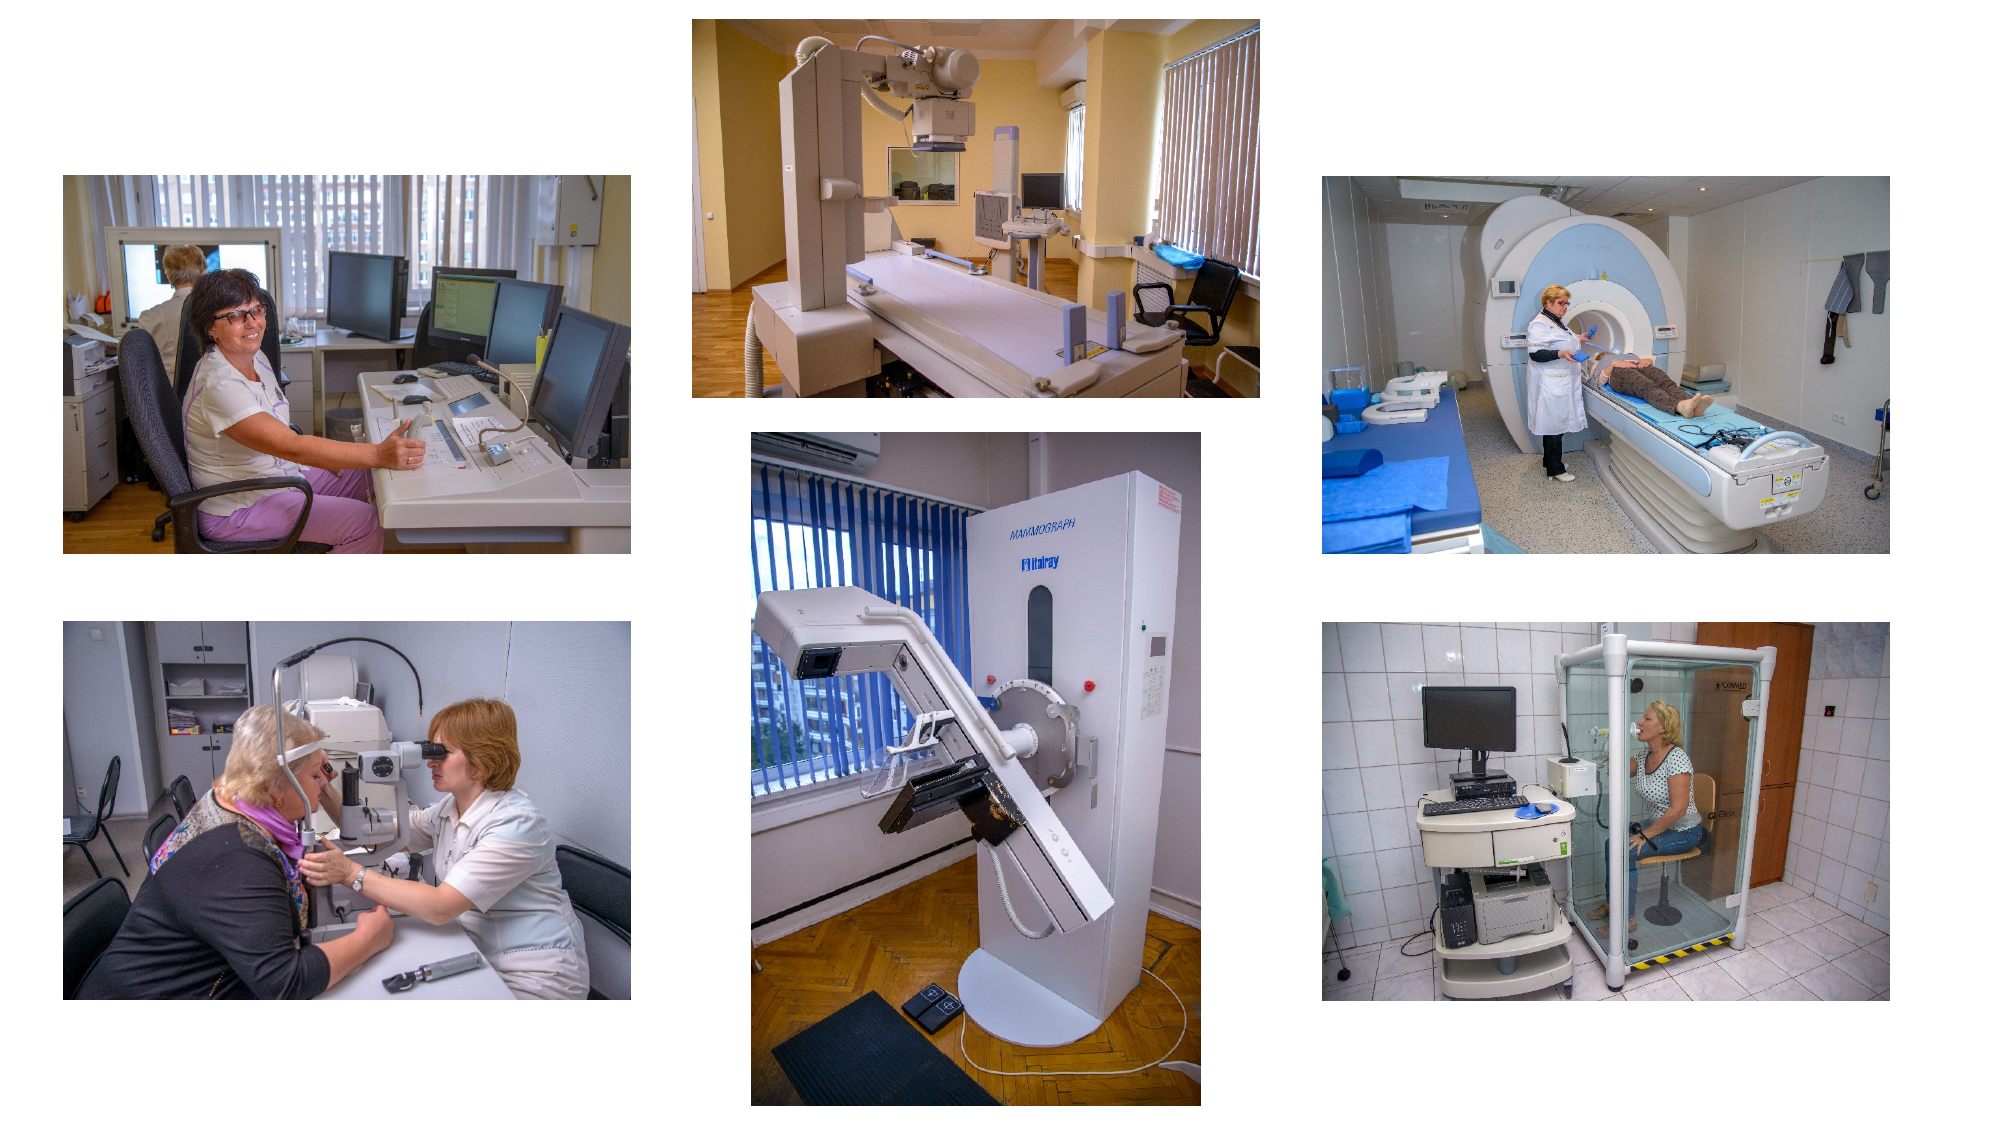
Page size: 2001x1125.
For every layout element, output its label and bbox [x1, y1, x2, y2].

picture [63, 175, 631, 554]
picture [63, 621, 631, 1000]
picture [751, 432, 1201, 1106]
picture [1322, 622, 1890, 1001]
picture [1322, 176, 1890, 555]
picture [692, 19, 1260, 398]
